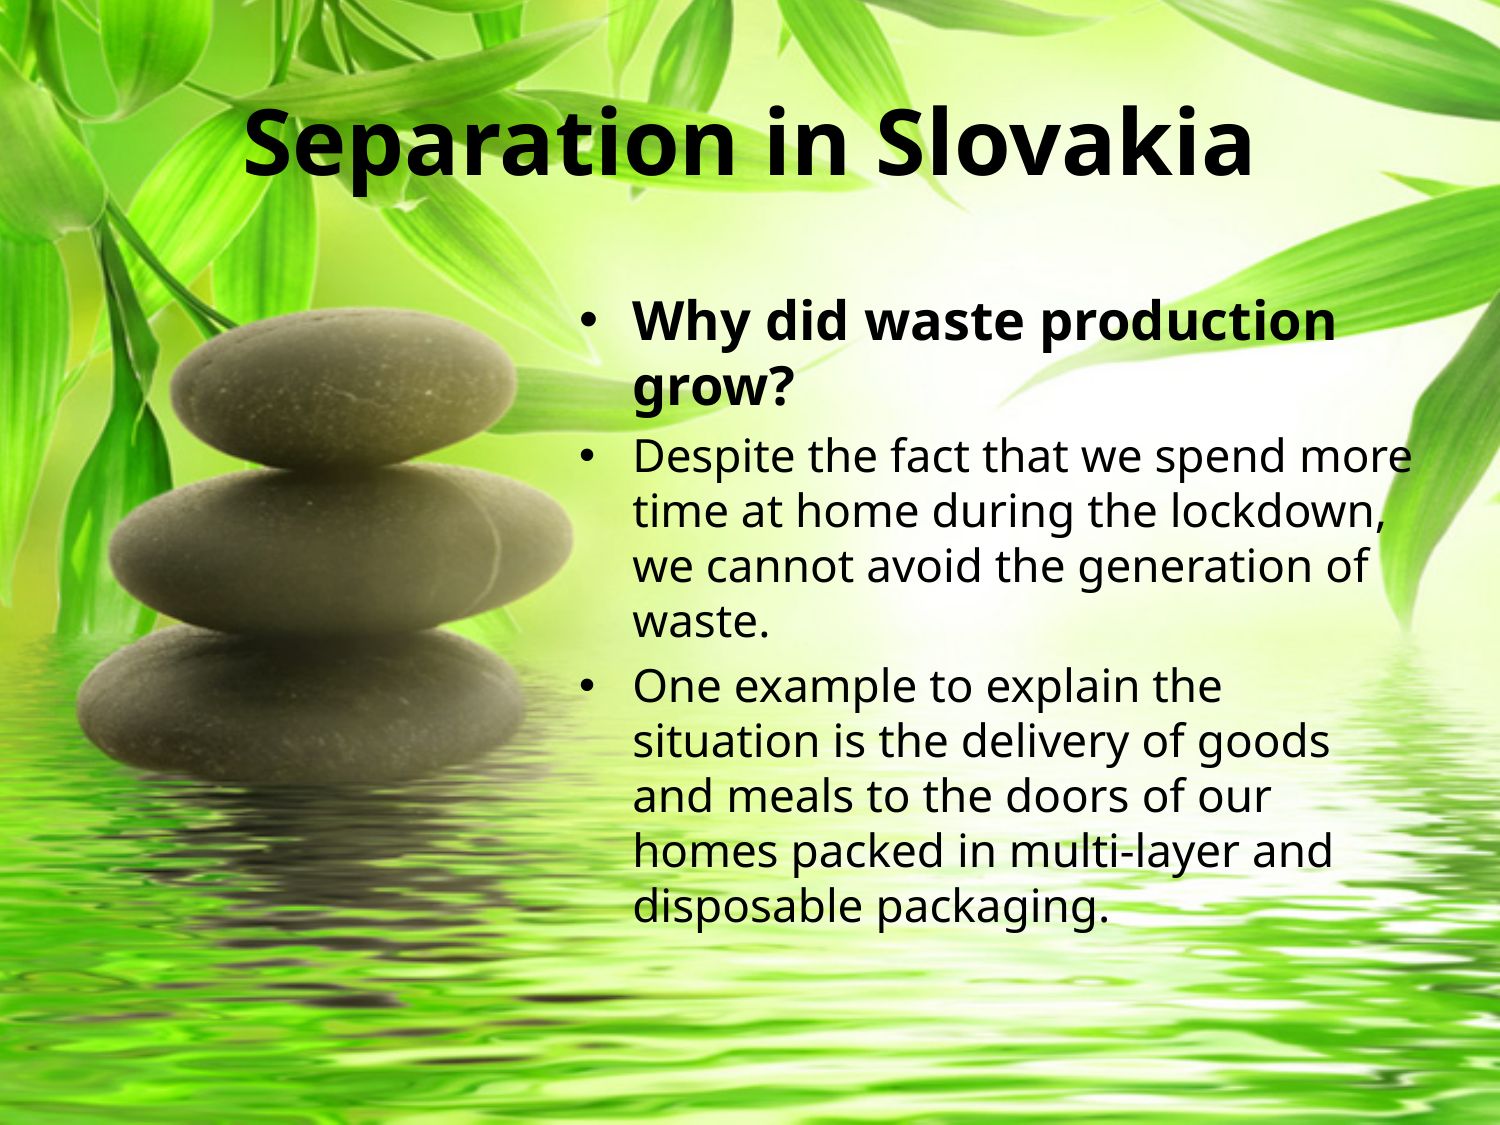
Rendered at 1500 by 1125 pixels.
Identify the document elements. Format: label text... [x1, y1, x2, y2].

title Separation in Slovakia [75, 45, 1425, 233]
picture [0, 0, 1500, 1125]
list Why did waste production grow? Despite the fact that we spend more time at home during the lockdown, we cannot avoid the generation of waste. One example to explain the situation is the delivery of goods and meals to the doors of our homes packed in multi-layer and disposable packaging. [561, 278, 1436, 1099]
